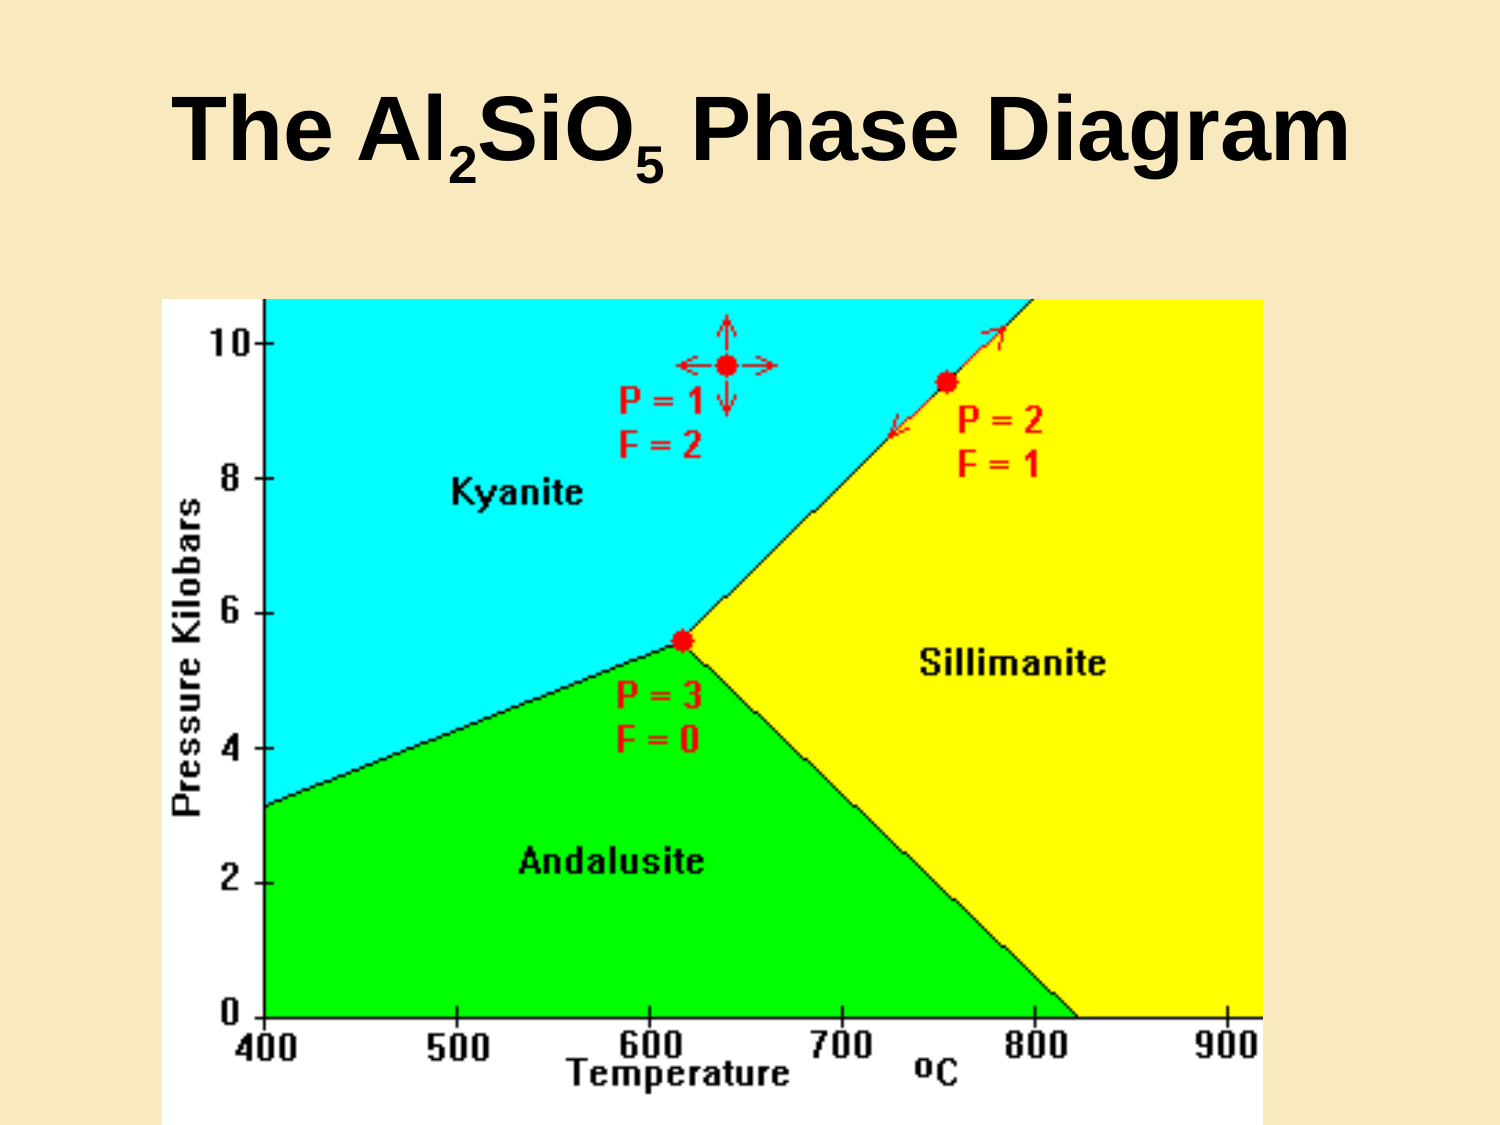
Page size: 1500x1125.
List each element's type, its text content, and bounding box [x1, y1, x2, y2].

title The Al2SiO5 Phase Diagram [125, 37, 1400, 225]
picture [162, 299, 1263, 1125]
